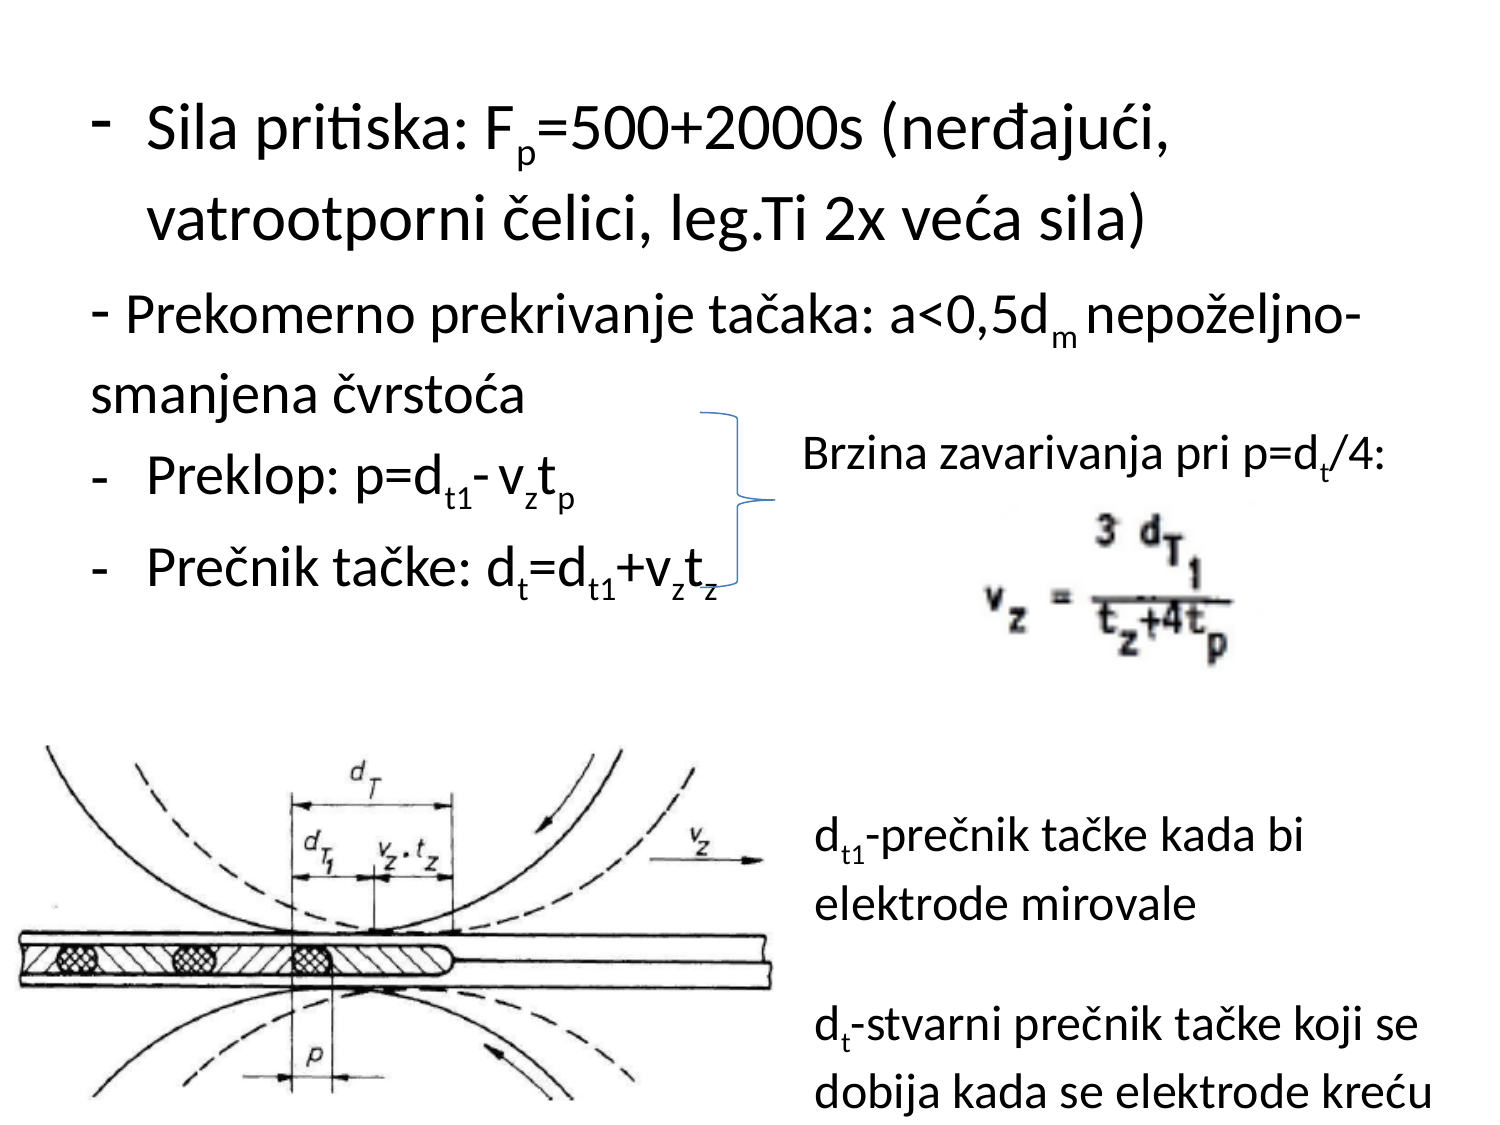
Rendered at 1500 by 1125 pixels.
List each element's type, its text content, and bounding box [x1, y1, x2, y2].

text_box [699, 411, 776, 589]
list Sila pritiska: Fp=500+2000s (nerđajući, vatrootporni čelici, leg.Ti 2x veća sila) - Prekomerno prekrivanje tačaka: a<0,5dm nepoželjno-smanjena čvrstoća Preklop: p=dt1- vztp Prečnik tačke: dt=dt1+vztz [75, 75, 1425, 794]
picture [9, 737, 801, 1113]
picture [962, 499, 1263, 681]
text_box Brzina zavarivanja pri p=dt/4: [787, 412, 1463, 496]
text_box dt1-prečnik tačke kada bi elektrode mirovale dt-stvarni prečnik tačke koji se dobija kada se elektrode kreću [799, 794, 1475, 1125]
